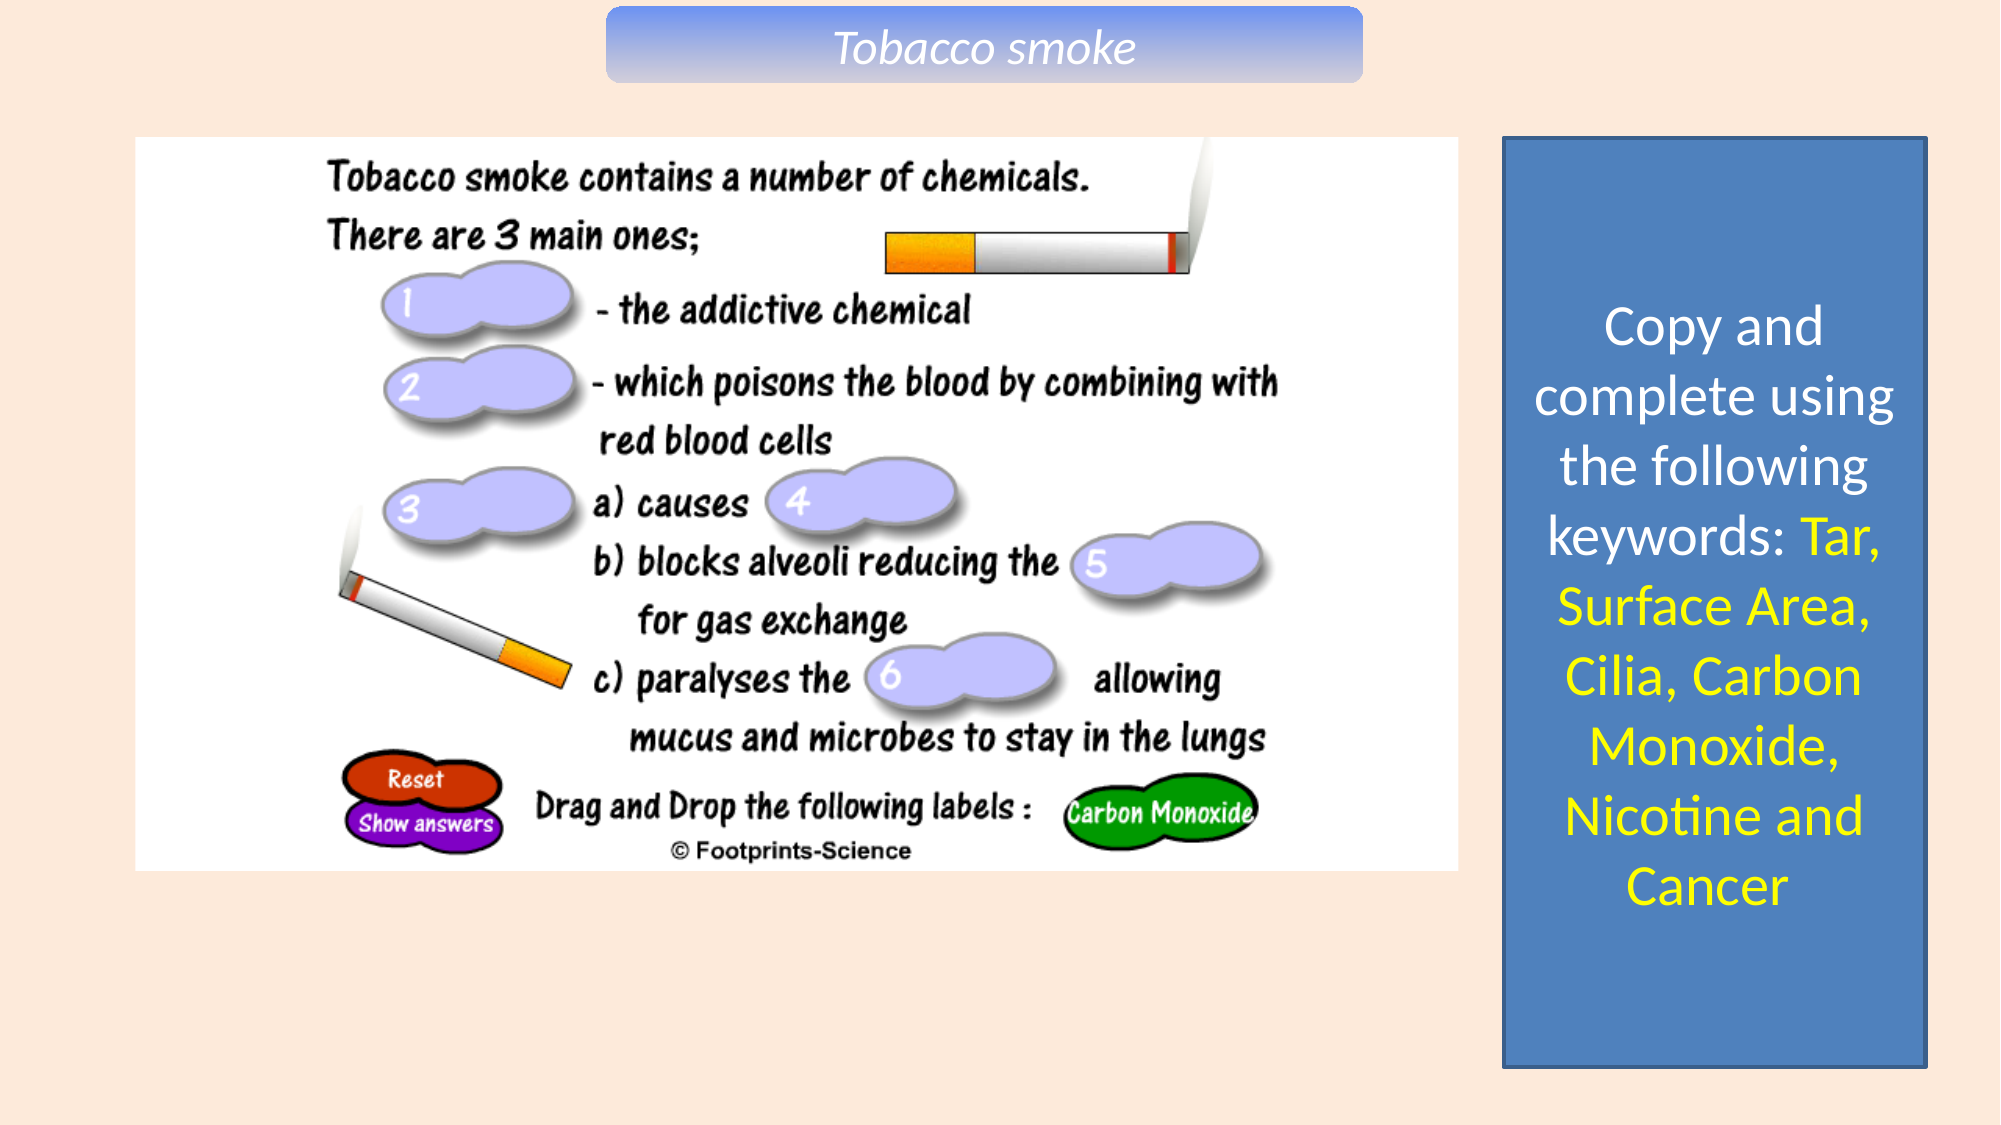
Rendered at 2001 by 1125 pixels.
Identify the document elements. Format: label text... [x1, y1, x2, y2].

text_box Tobacco smoke [606, 6, 1363, 83]
text_box Copy and complete using the following keywords: Tar, Surface Area, Cilia, Carbon Monoxide, Nicotine and Cancer [1502, 136, 1928, 1069]
